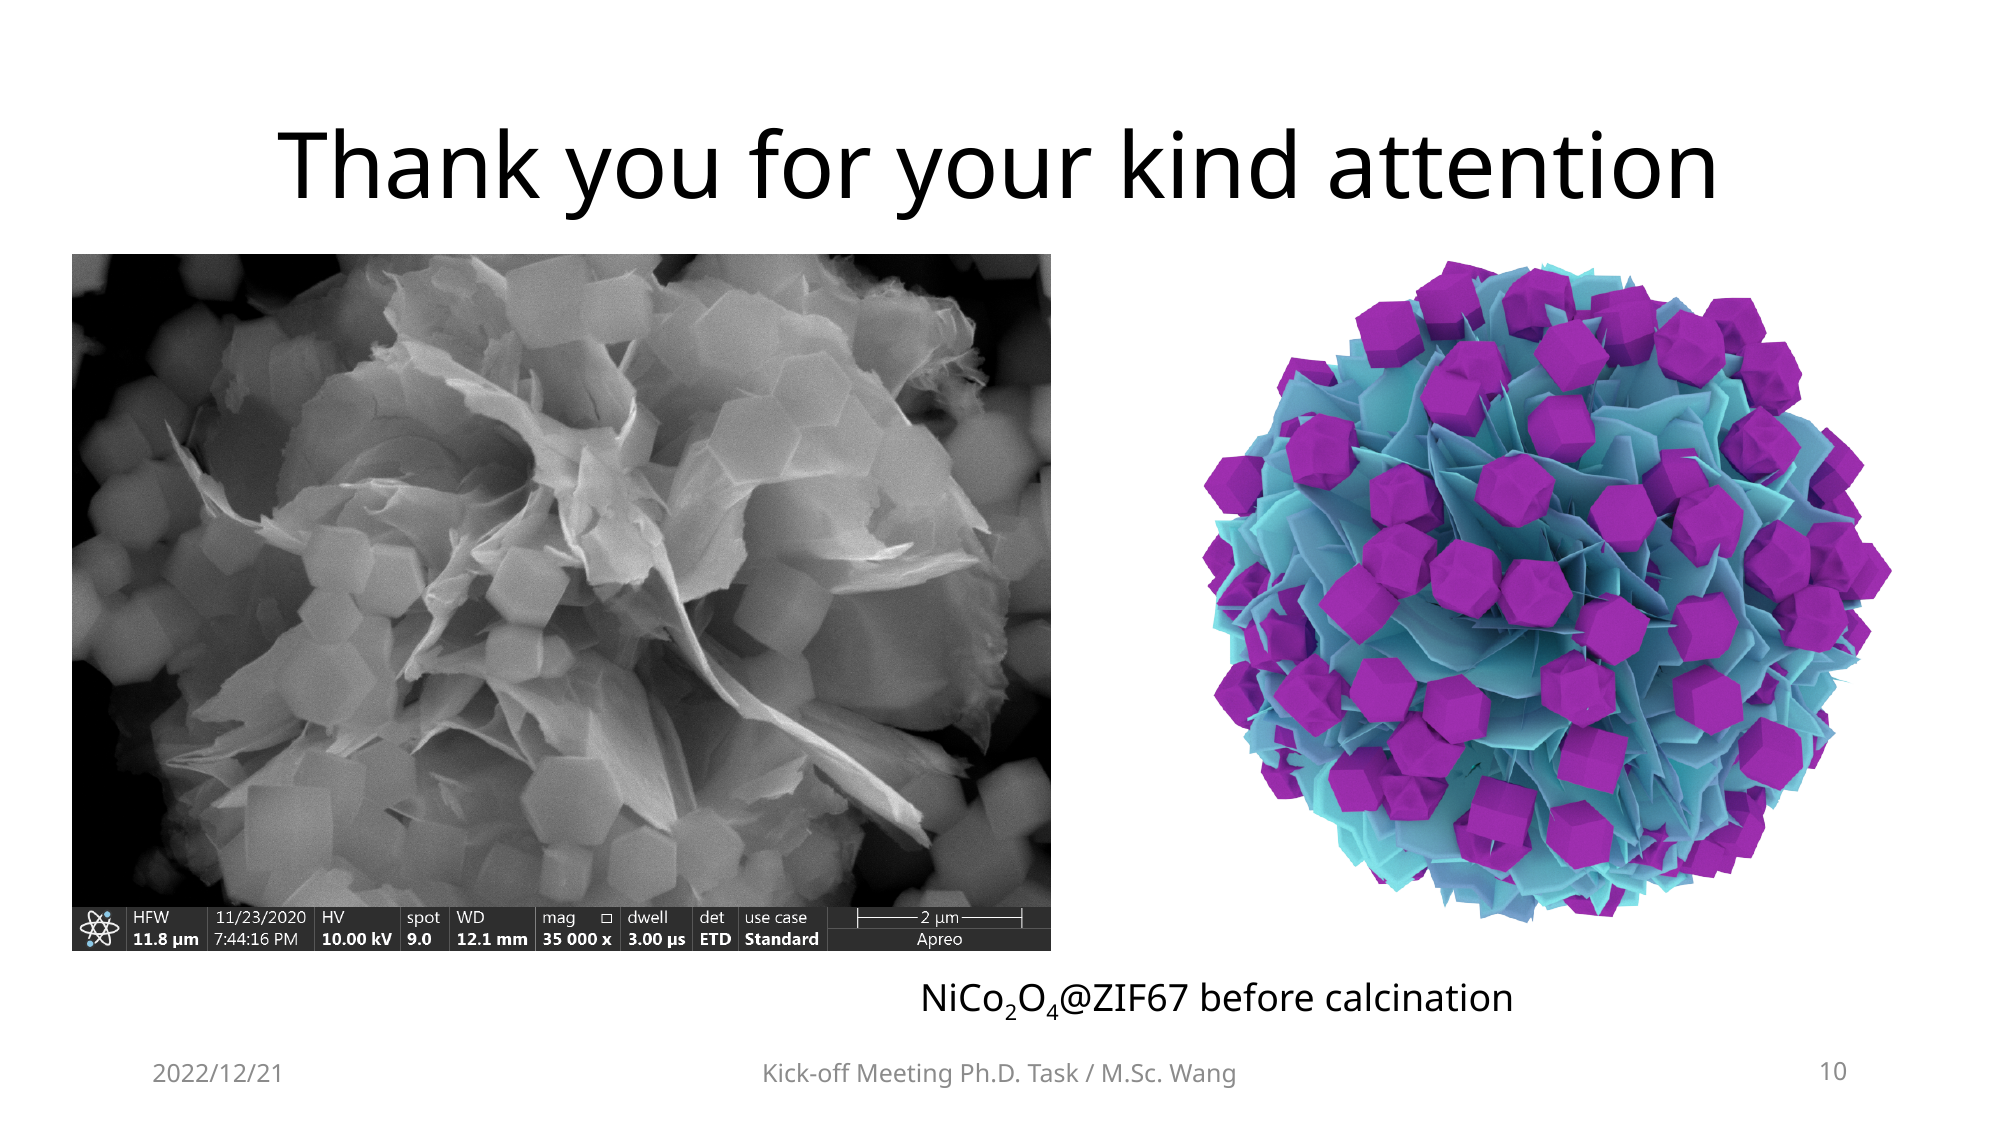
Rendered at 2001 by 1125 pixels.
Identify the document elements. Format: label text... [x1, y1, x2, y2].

slide_number 10 [1412, 1042, 1863, 1103]
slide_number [137, 1042, 588, 1103]
footer Kick-off Meeting Ph.D. Task / M.Sc. Wang [662, 1042, 1338, 1103]
picture [72, 254, 1051, 951]
text_box NiCo2O4@ZIF67 before calcination [905, 966, 1530, 1033]
picture [1186, 236, 1914, 933]
title Thank you for your kind attention [137, 59, 1863, 278]
